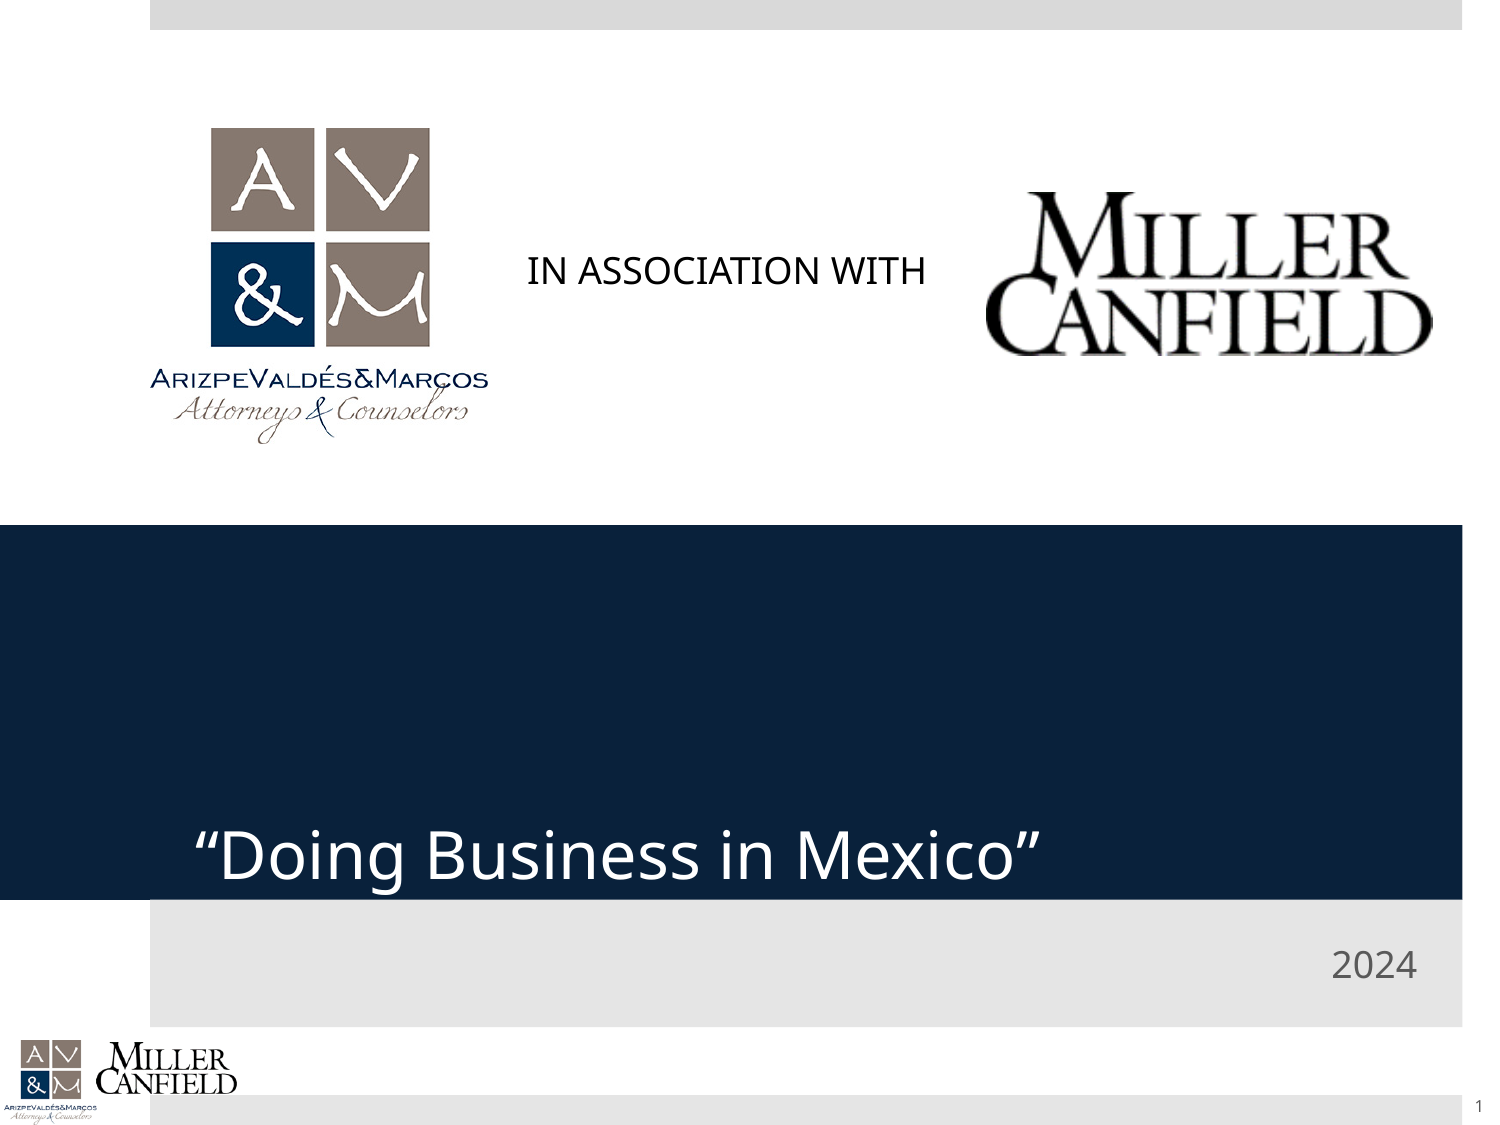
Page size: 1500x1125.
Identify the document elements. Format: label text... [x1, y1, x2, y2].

picture [149, 128, 491, 444]
text_box IN ASSOCIATION WITH [512, 239, 951, 300]
picture [985, 192, 1433, 356]
list 2024 [149, 899, 1463, 1028]
picture [4, 1040, 237, 1125]
slide_number 1 [1441, 1077, 1500, 1125]
title “Doing Business in Mexico” [0, 524, 1463, 901]
